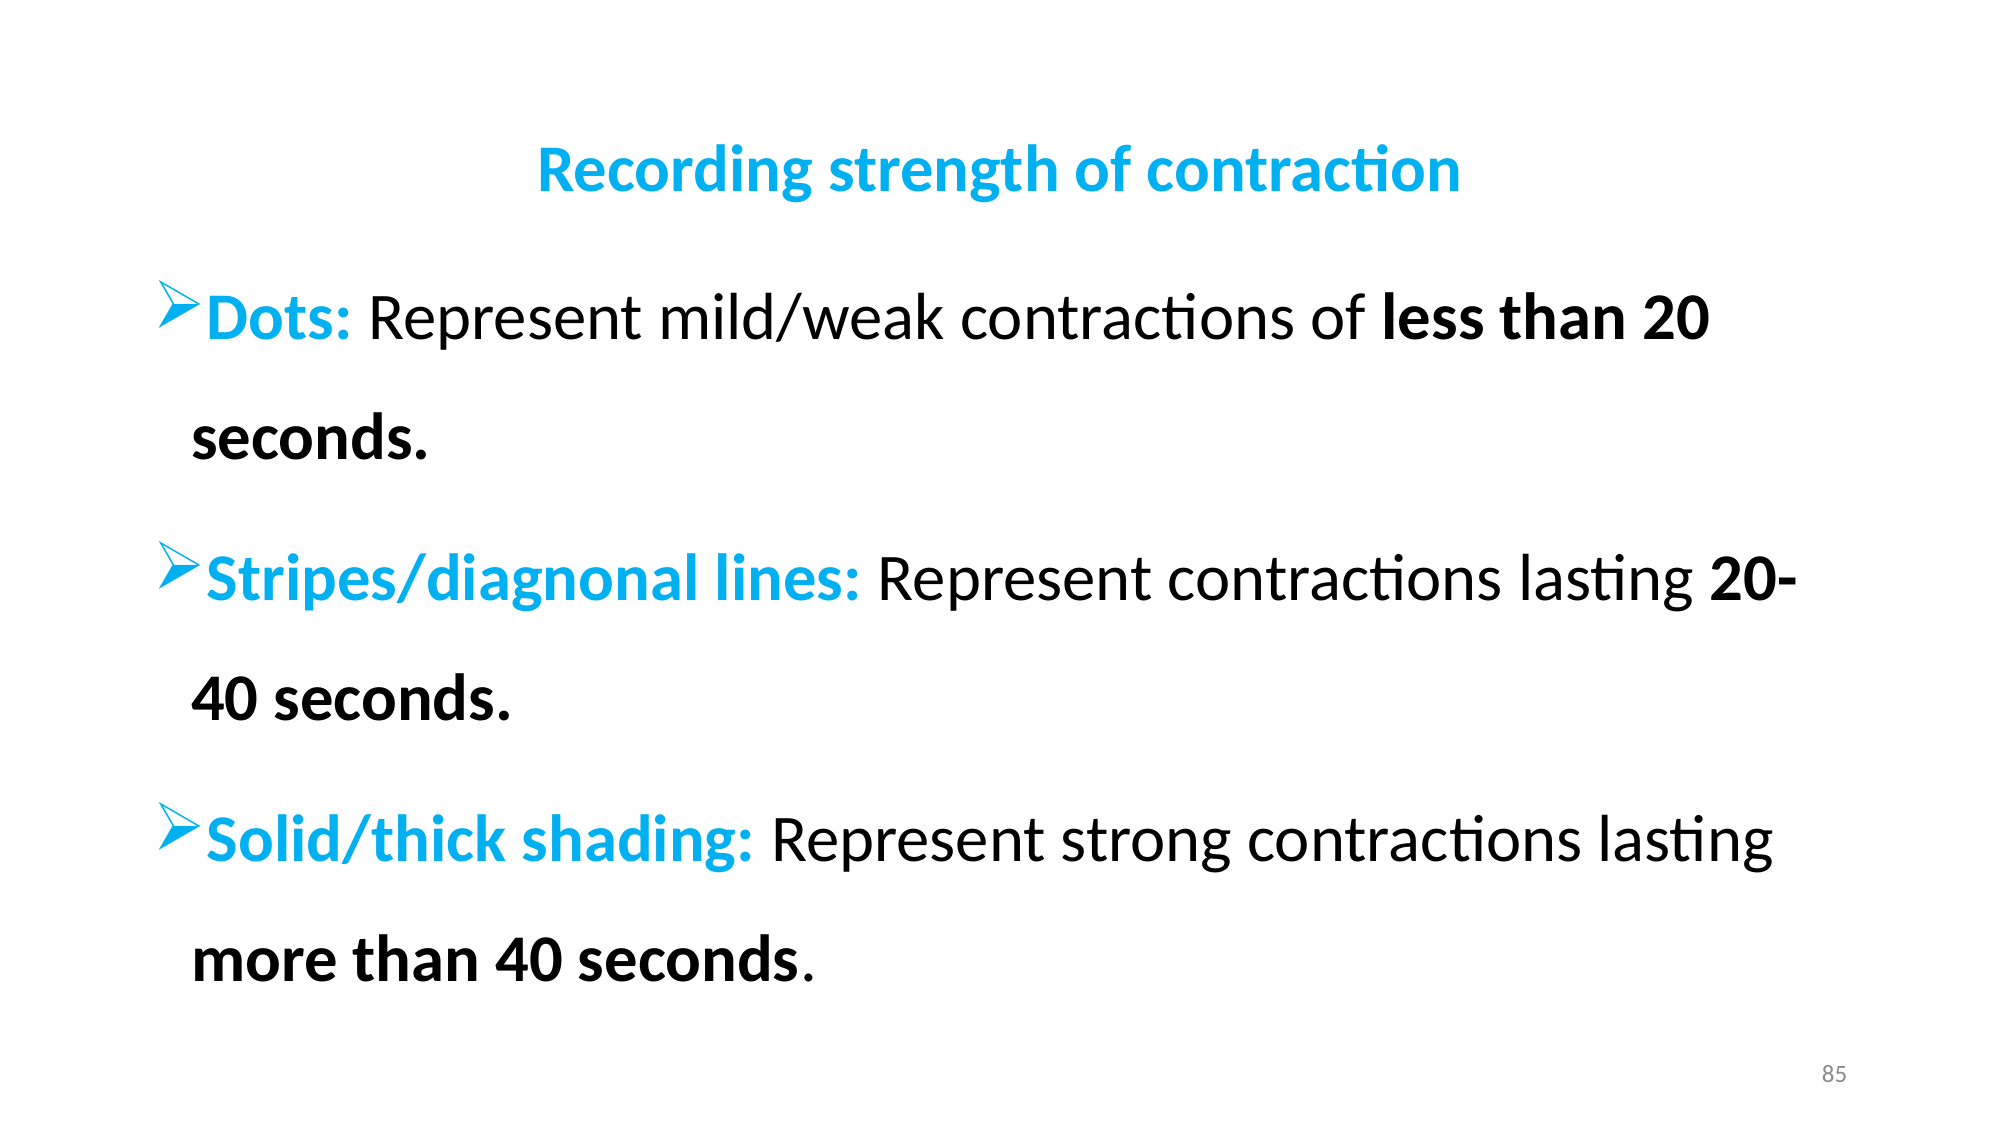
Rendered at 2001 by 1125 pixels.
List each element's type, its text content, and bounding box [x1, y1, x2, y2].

title Recording strength of contraction [324, 115, 1675, 224]
list Dots: Represent mild/weak contractions of less than 20 seconds. Stripes/diagnonal lines: Represent contractions lasting 20-40 seconds. Solid/thick shading: Represent strong contractions lasting more than 40 seconds. [138, 224, 1869, 1063]
slide_number 85 [1412, 1042, 1863, 1103]
